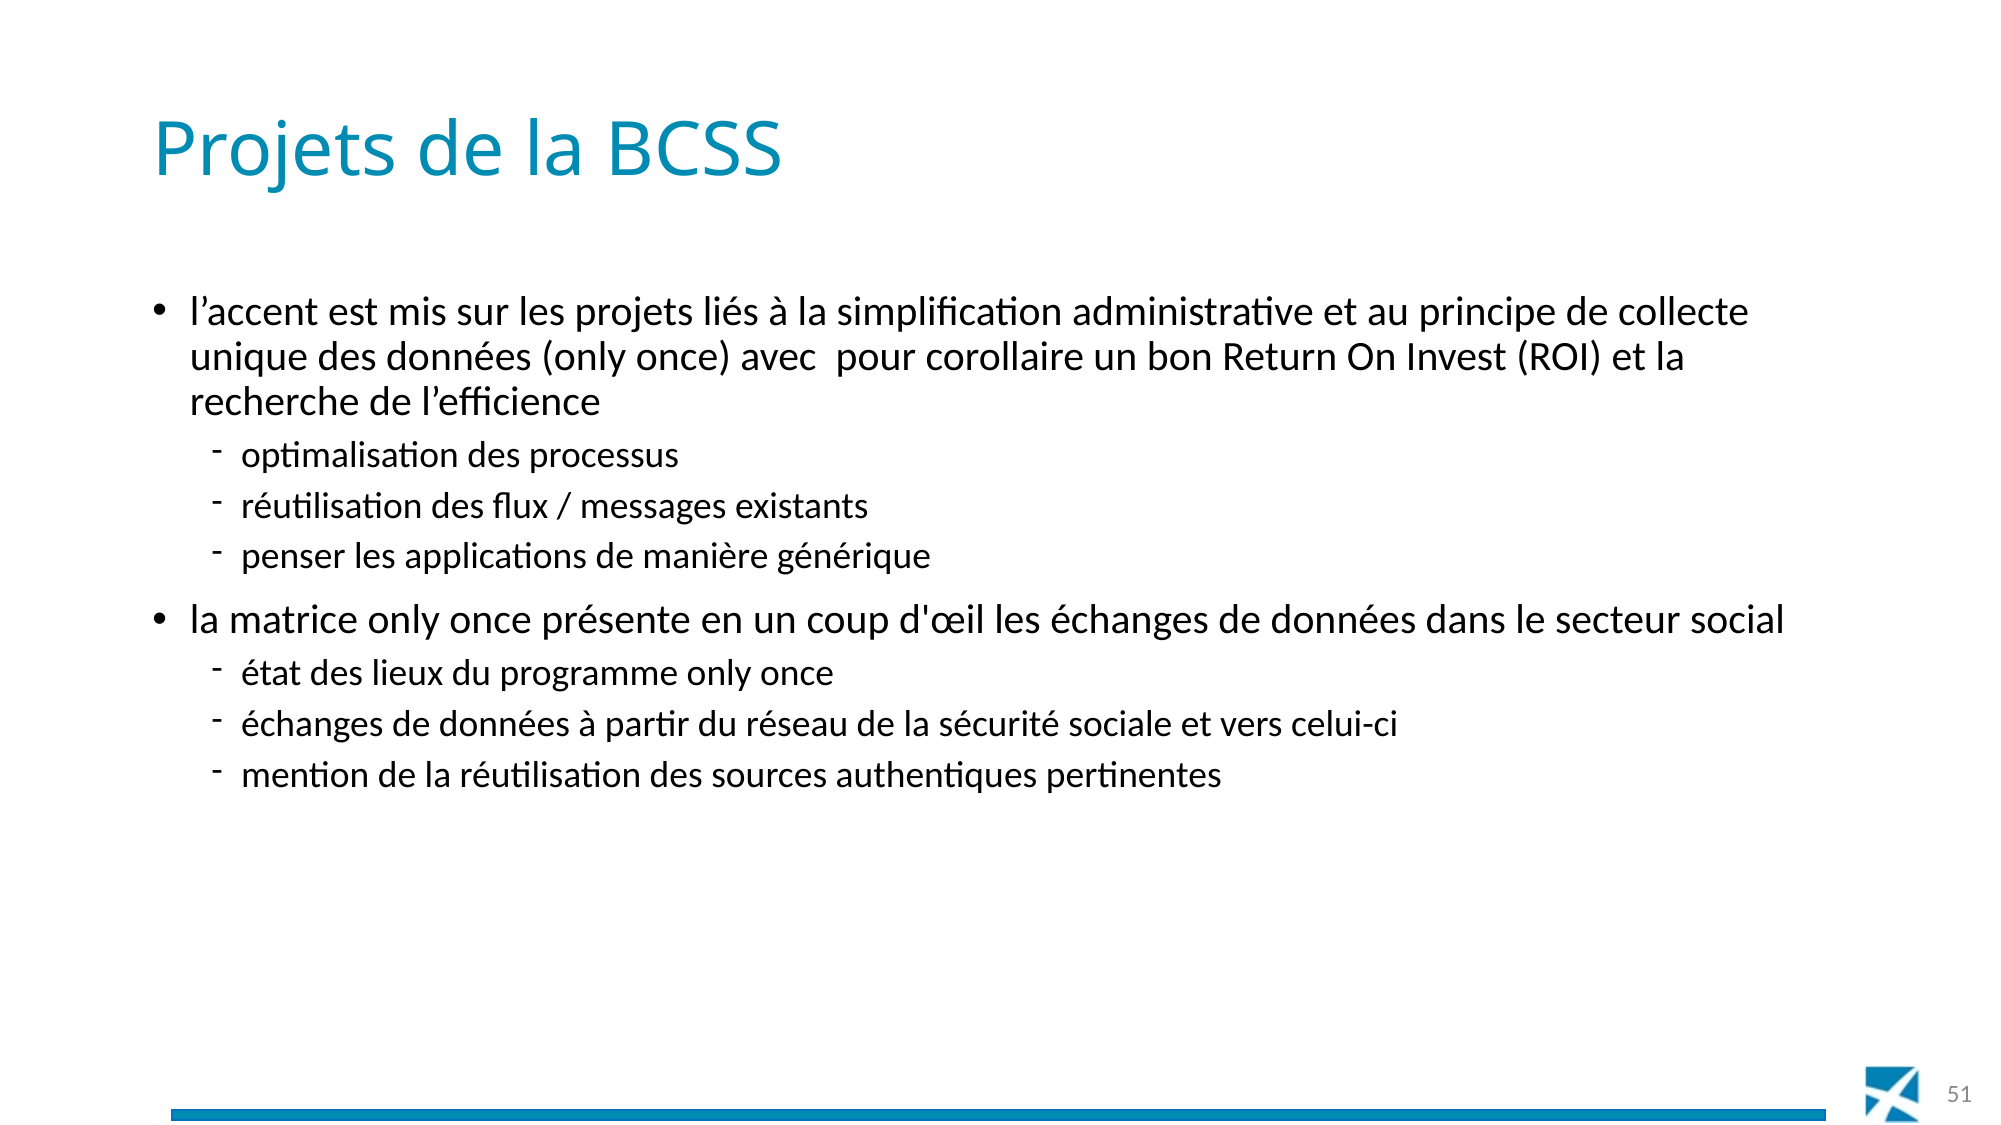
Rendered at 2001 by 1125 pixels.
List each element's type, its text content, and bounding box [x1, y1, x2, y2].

picture [1863, 1064, 1924, 1123]
title Projets de la BCSS [137, 42, 1863, 260]
list l’accent est mis sur les projets liés à la simplification administrative et au principe de collecte unique des données (only once) avec pour corollaire un bon Return On Invest (ROI) et la recherche de l’efficience optimalisation des processus réutilisation des flux / messages existants penser les applications de manière générique la matrice only once présente en un coup d'œil les échanges de données dans le secteur social état des lieux du programme only once échanges de données à partir du réseau de la sécurité sociale et vers celui-ci mention de la réutilisation des sources authentiques pertinentes [137, 281, 1863, 996]
